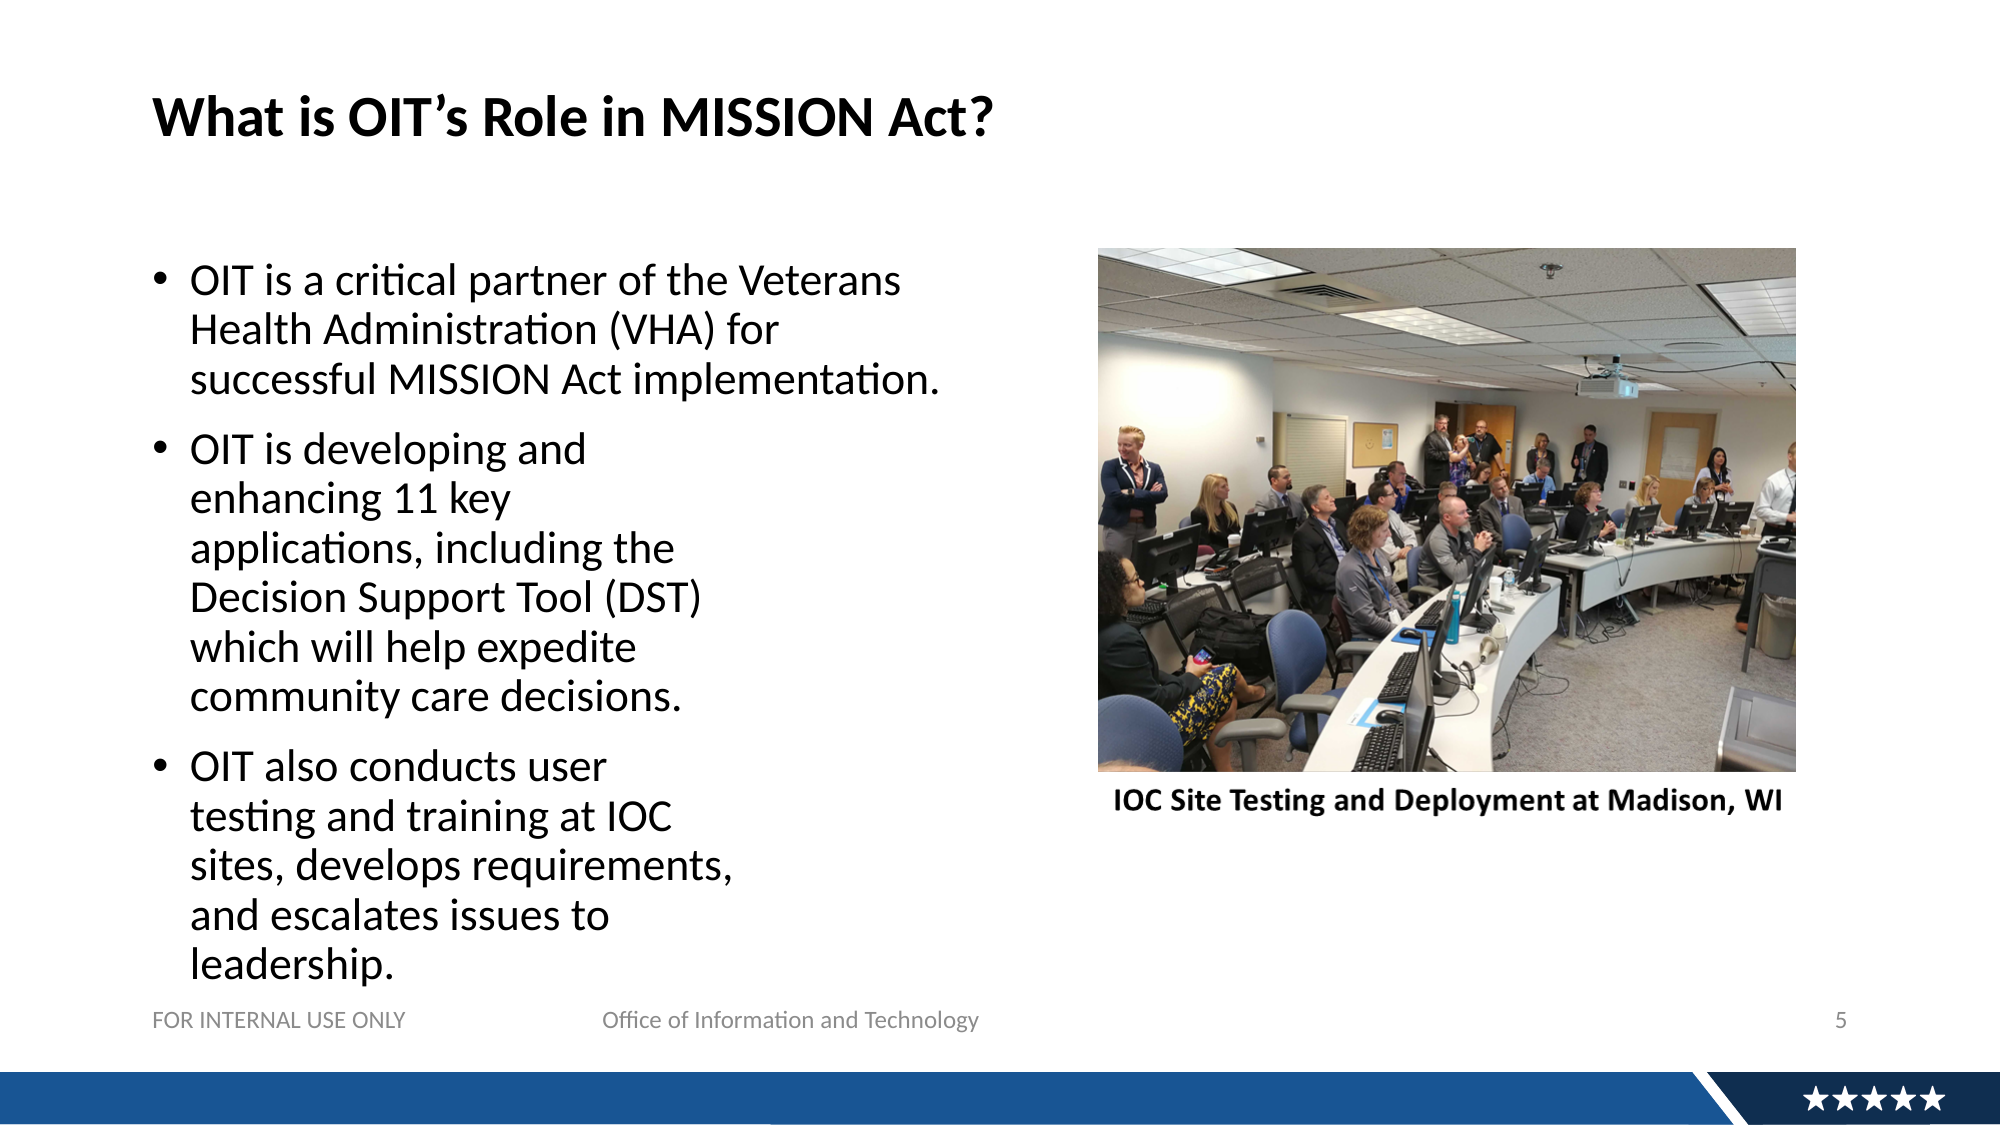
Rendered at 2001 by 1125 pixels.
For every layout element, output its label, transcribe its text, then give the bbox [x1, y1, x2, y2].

picture [0, 1072, 2000, 1125]
footer FOR INTERNAL USE ONLY Office of Information and Technology [137, 988, 1338, 1049]
slide_number 5 [1412, 988, 1863, 1049]
list OIT is a critical partner of the Veterans Health Administration (VHA) for successful MISSION Act implementation. OIT is developing and enhancing 11 key applications, including the Decision Support Tool (DST) which will help expedite community care decisions. OIT also conducts user testing and training at IOC sites, develops requirements, and escalates issues to leadership. [137, 248, 964, 874]
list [1093, 248, 1805, 840]
title What is OIT’s Role in MISSION Act? [137, 61, 1863, 174]
